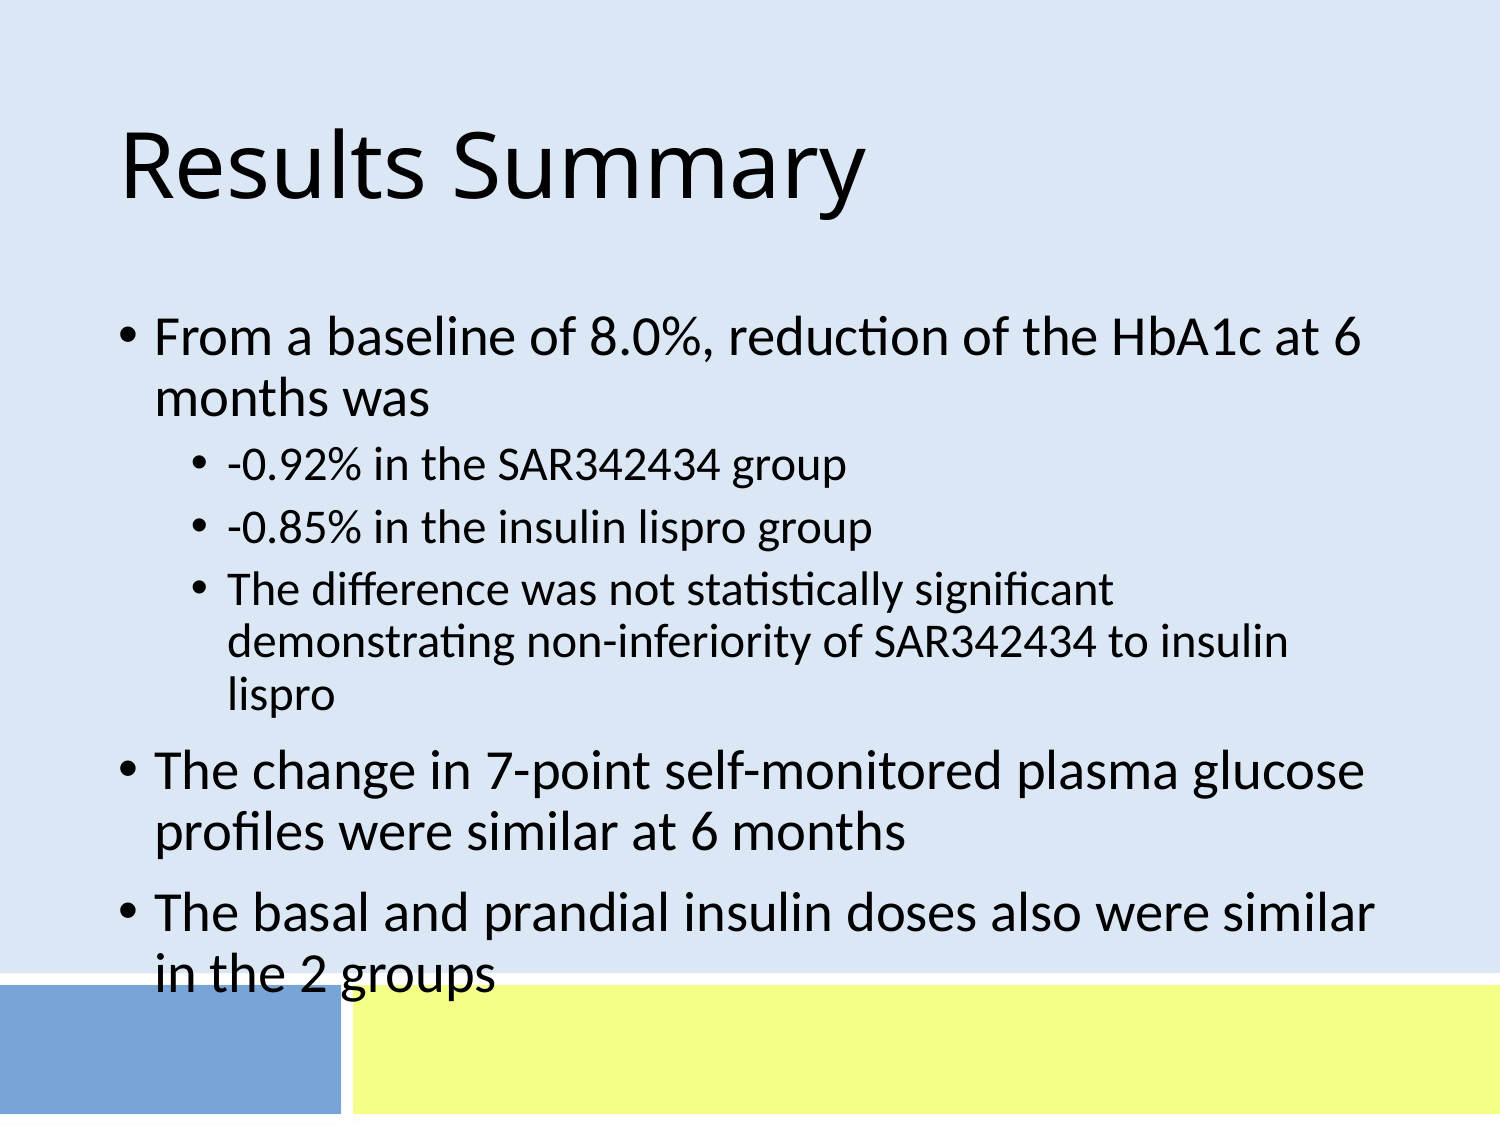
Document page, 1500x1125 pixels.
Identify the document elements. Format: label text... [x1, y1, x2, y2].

list From a baseline of 8.0%, reduction of the HbA1c at 6 months was -0.92% in the SAR342434 group -0.85% in the insulin lispro group The difference was not statistically significant demonstrating non-inferiority of SAR342434 to insulin lispro The change in 7-point self-monitored plasma glucose profiles were similar at 6 months The basal and prandial insulin doses also were similar in the 2 groups [103, 299, 1397, 1014]
picture [0, 0, 1500, 1125]
title Results Summary [103, 59, 1397, 278]
